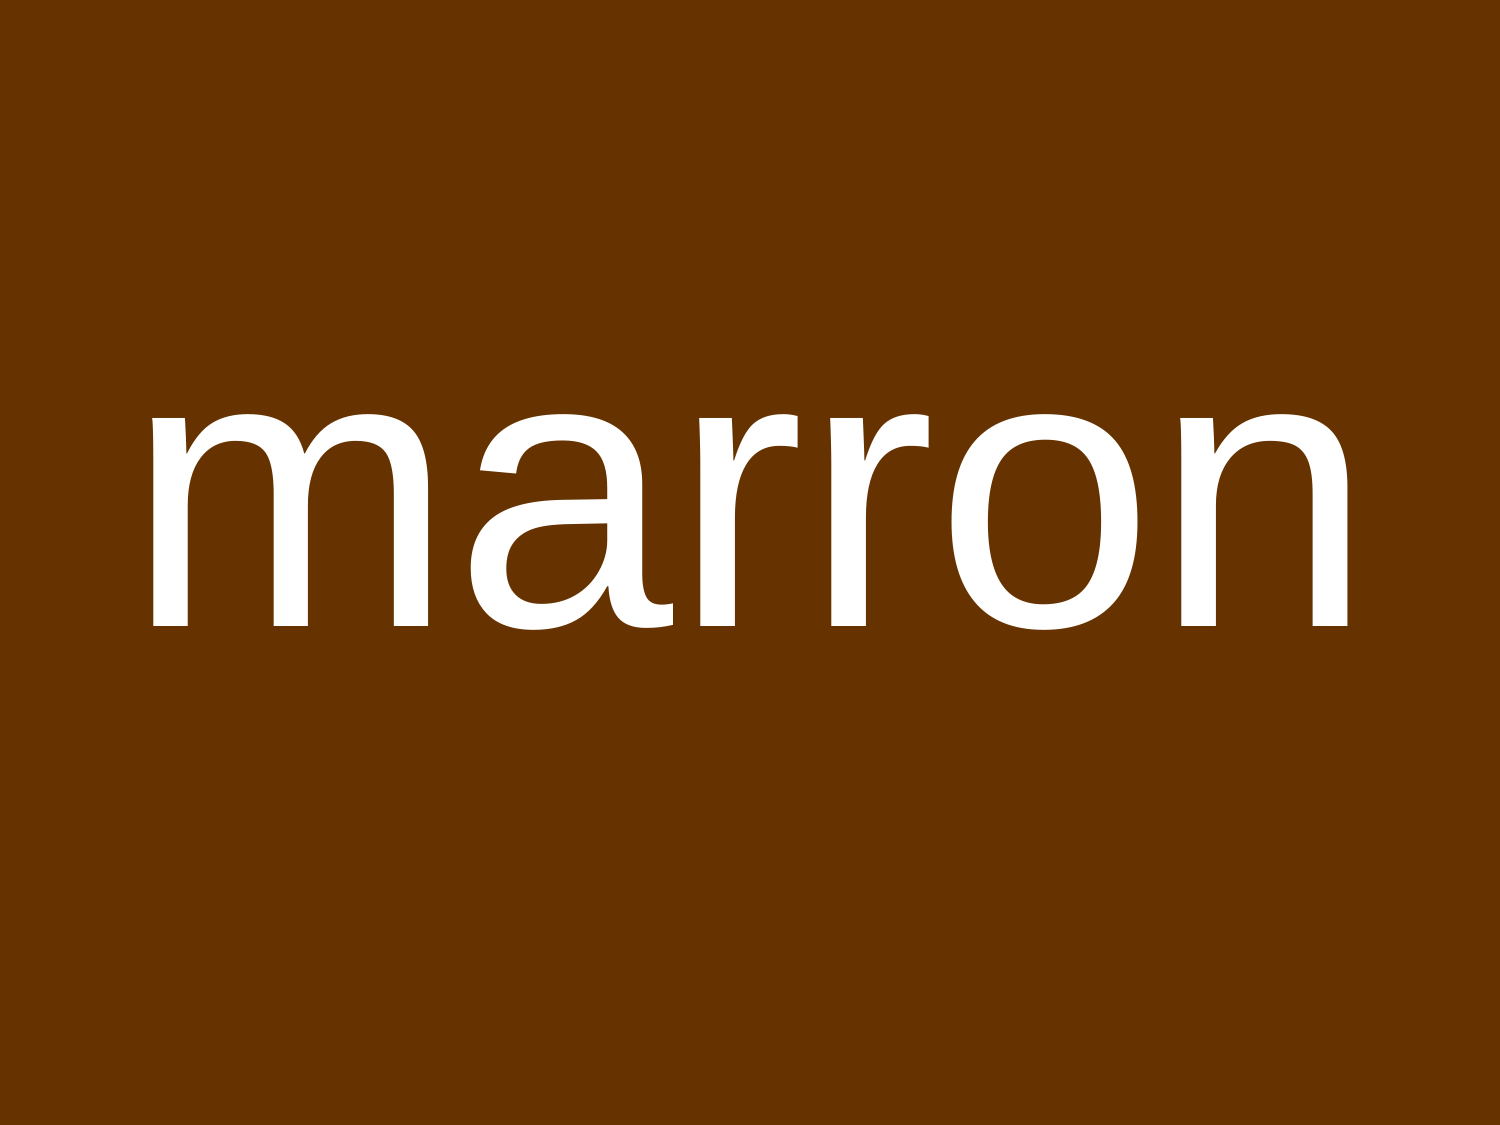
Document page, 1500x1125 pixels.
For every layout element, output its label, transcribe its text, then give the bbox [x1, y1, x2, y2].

title marron [75, 45, 1425, 894]
